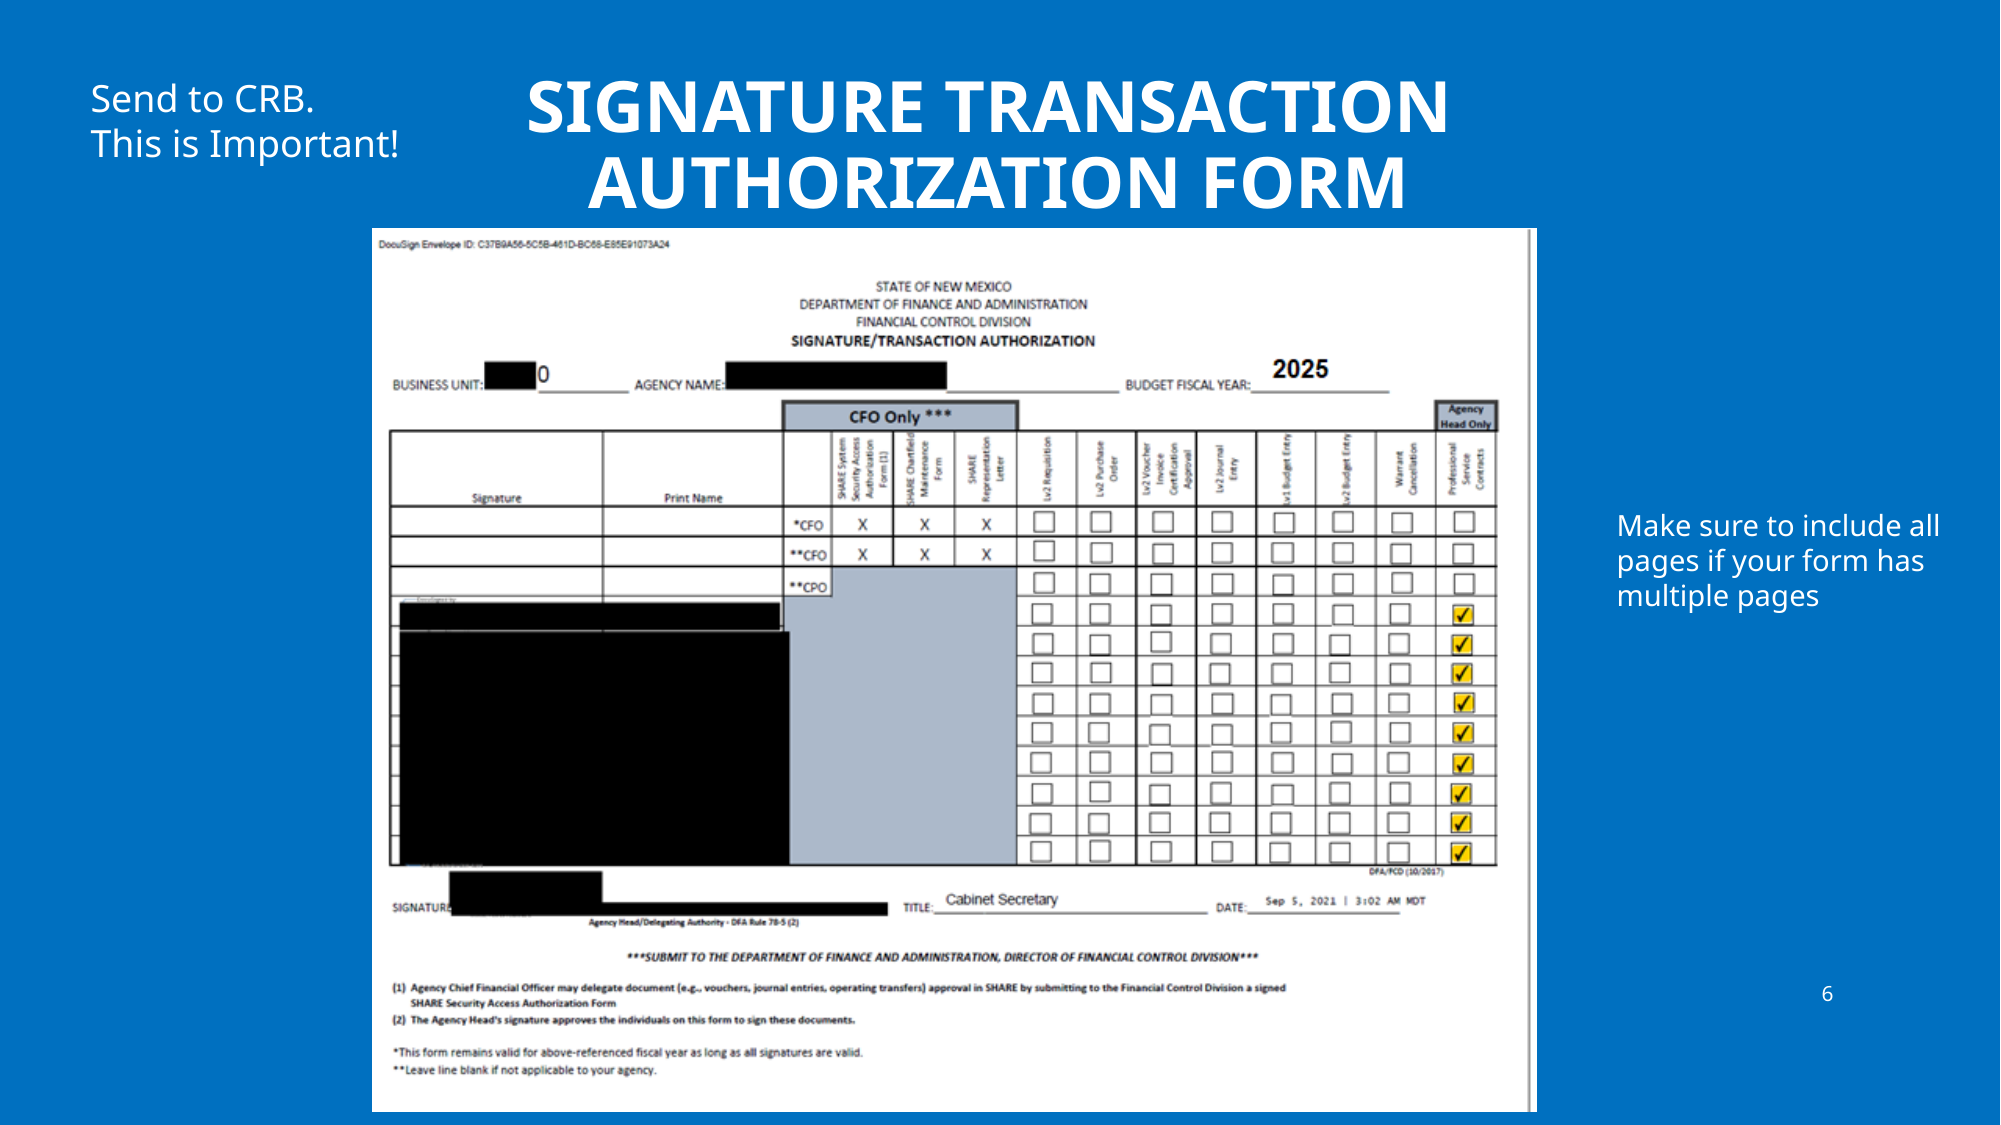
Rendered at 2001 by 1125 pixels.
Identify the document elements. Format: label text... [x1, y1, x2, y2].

title Signature Transaction Authorization Form [149, 38, 1849, 257]
text_box Make sure to include all pages if your form has multiple pages [1601, 499, 2000, 620]
picture [371, 228, 1538, 1112]
text_box Send to CRB. This is Important! [75, 67, 418, 173]
slide_number 6 [1724, 965, 1849, 1025]
